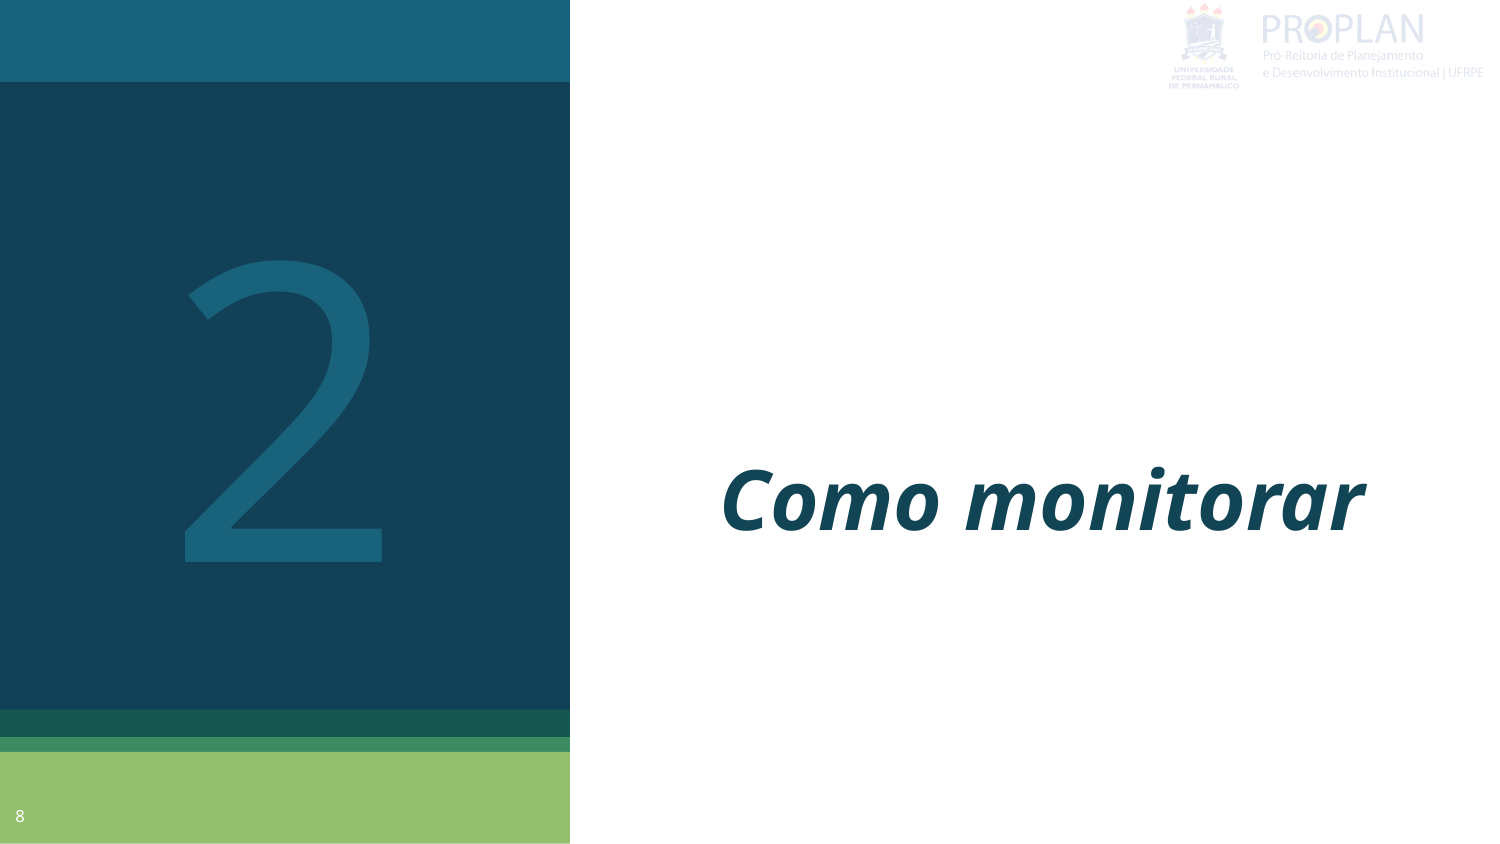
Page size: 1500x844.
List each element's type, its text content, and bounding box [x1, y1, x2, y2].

slide_number 8 [0, 790, 49, 844]
picture [1263, 14, 1483, 80]
title Como monitorar [704, 269, 1500, 762]
picture [1161, 0, 1247, 98]
text_box 2 [0, 82, 570, 709]
